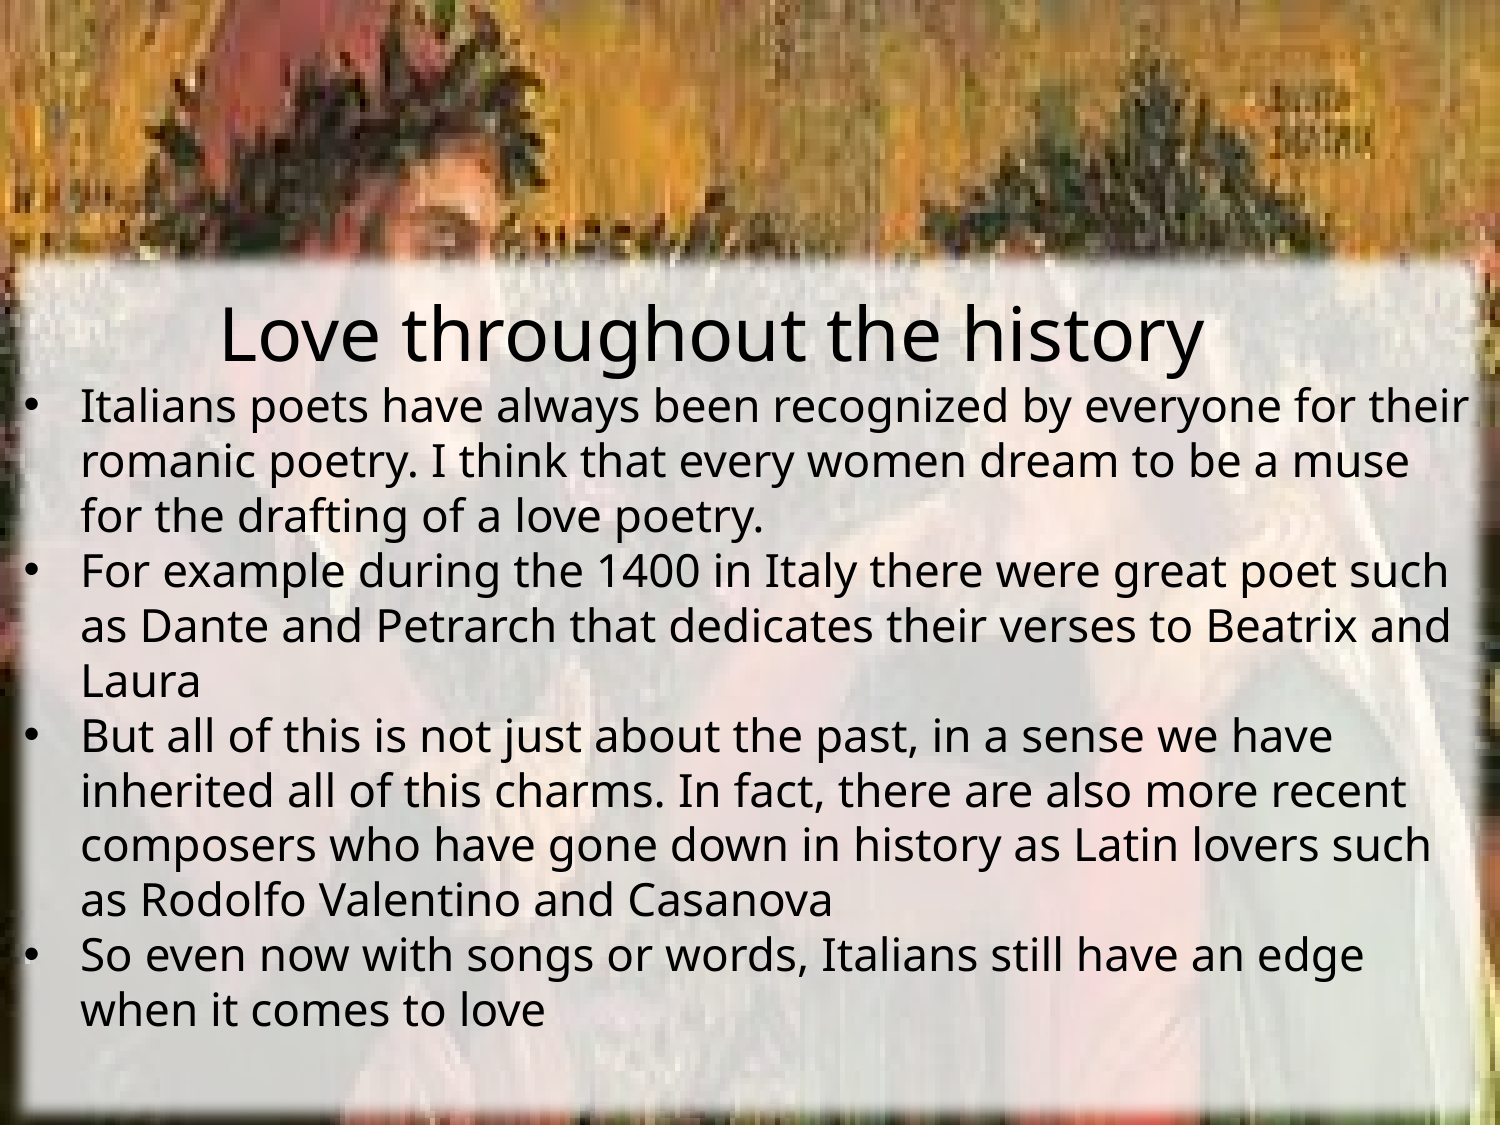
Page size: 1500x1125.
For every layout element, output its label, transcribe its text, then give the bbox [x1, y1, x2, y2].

picture [0, 0, 1500, 1125]
text_box Love throughout the history Italians poets have always been recognized by everyone for their romanic poetry. I think that every women dream to be a muse for the drafting of a love poetry. For example during the 1400 in Italy there were great poet such as Dante and Petrarch that dedicates their verses to Beatrix and Laura But all of this is not just about the past, in a sense we have inherited all of this charms. In fact, there are also more recent composers who have gone down in history as Latin lovers such as Rodolfo Valentino and Casanova So even now with songs or words, Italians still have an edge when it comes to love [33, 272, 1468, 1102]
